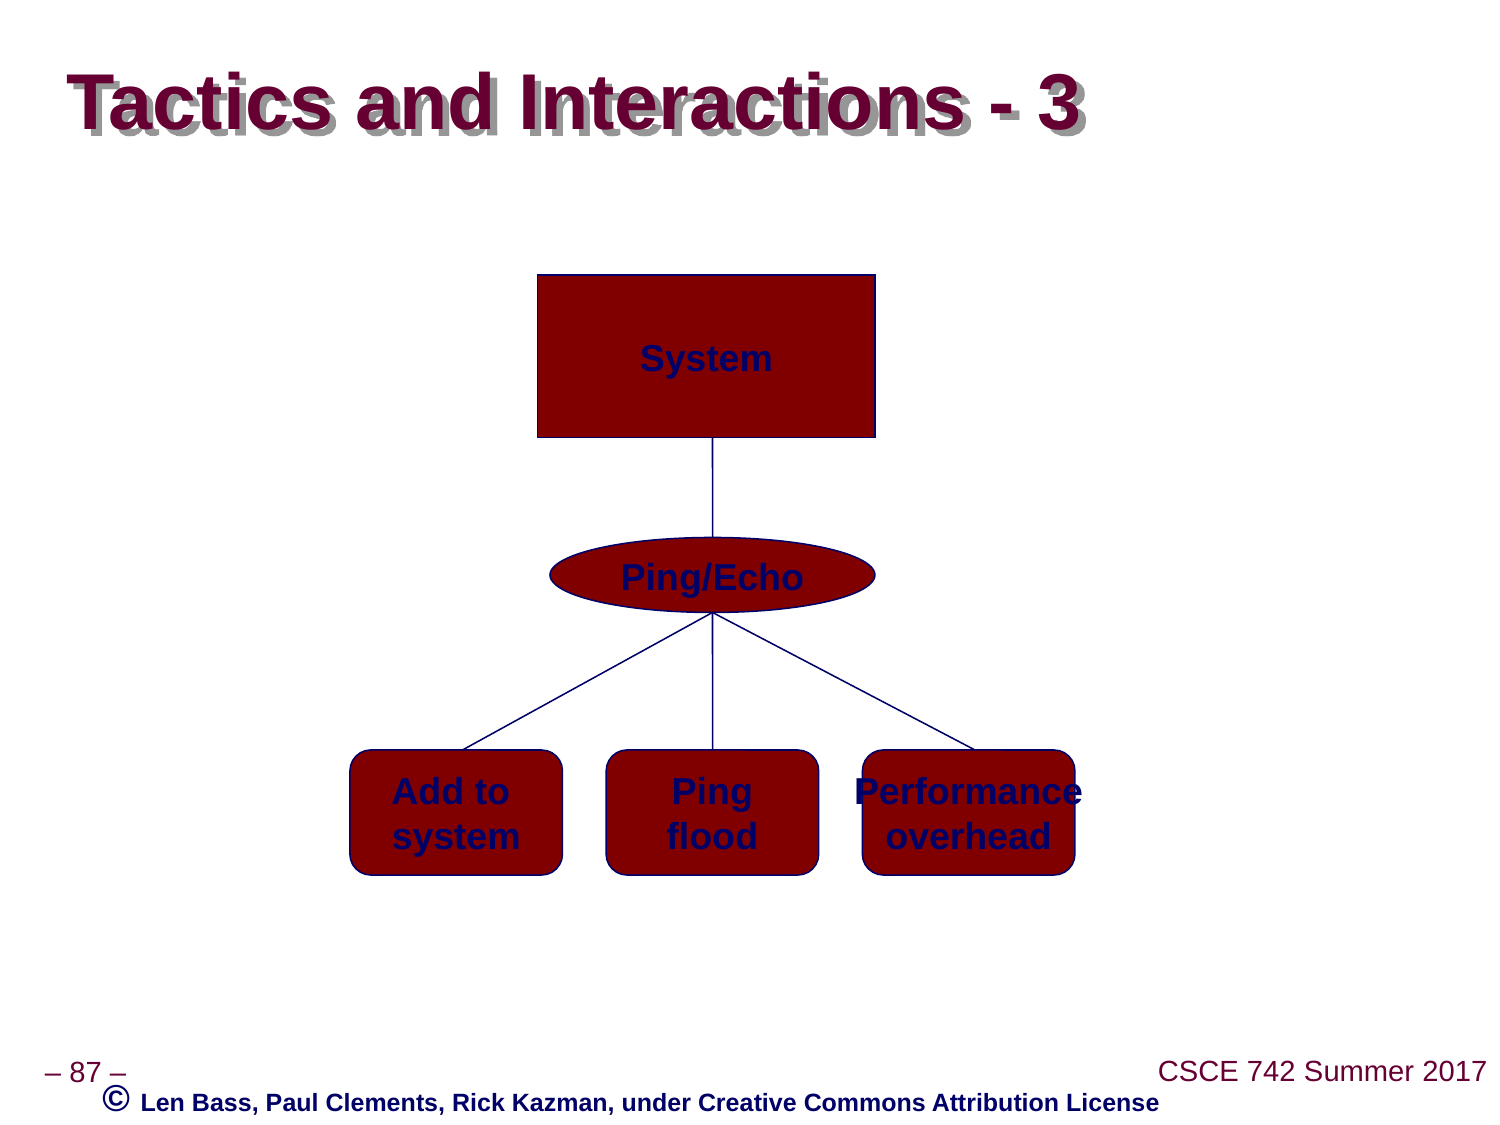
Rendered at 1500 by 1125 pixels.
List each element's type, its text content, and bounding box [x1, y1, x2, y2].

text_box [349, 274, 1076, 876]
text_box © Len Bass, Paul Clements, Rick Kazman, under Creative Commons Attribution License [87, 1066, 1188, 1113]
title Tactics and Interactions - 3 [66, 40, 1497, 169]
